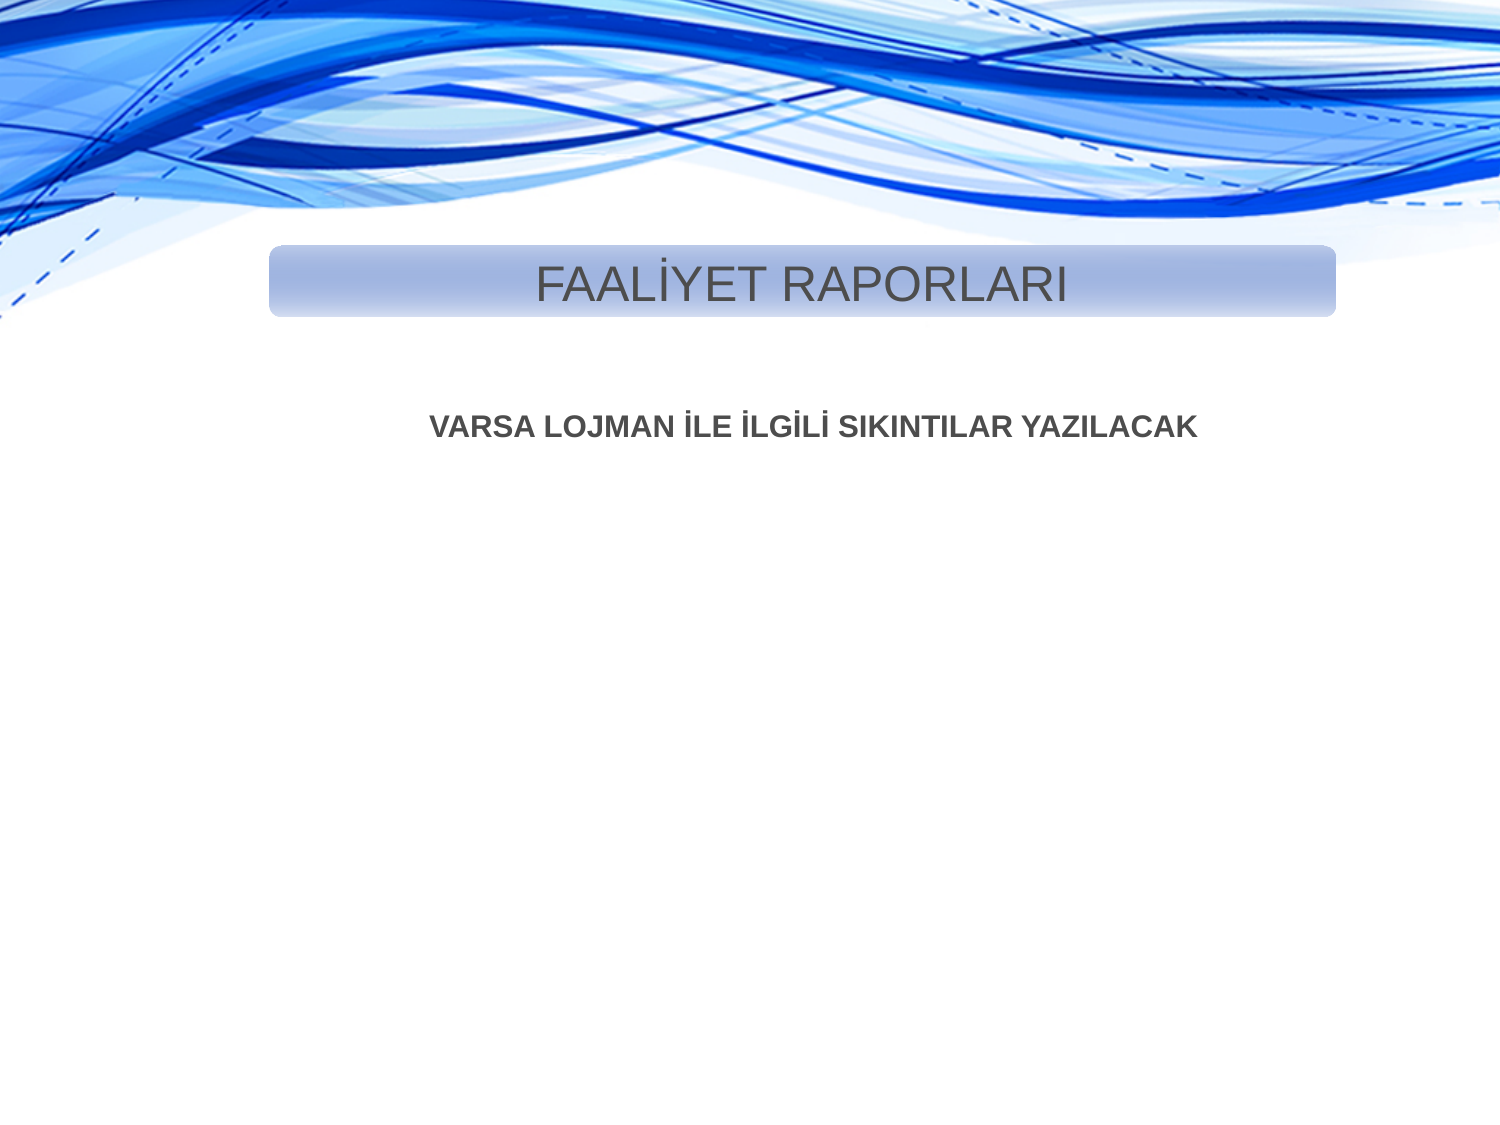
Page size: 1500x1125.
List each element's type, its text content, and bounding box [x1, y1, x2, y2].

text_box FAALİYET RAPORLARI [269, 246, 1336, 317]
text_box VARSA LOJMAN İLE İLGİLİ SIKINTILAR YAZILACAK [414, 398, 1214, 451]
picture [0, 0, 1500, 1125]
